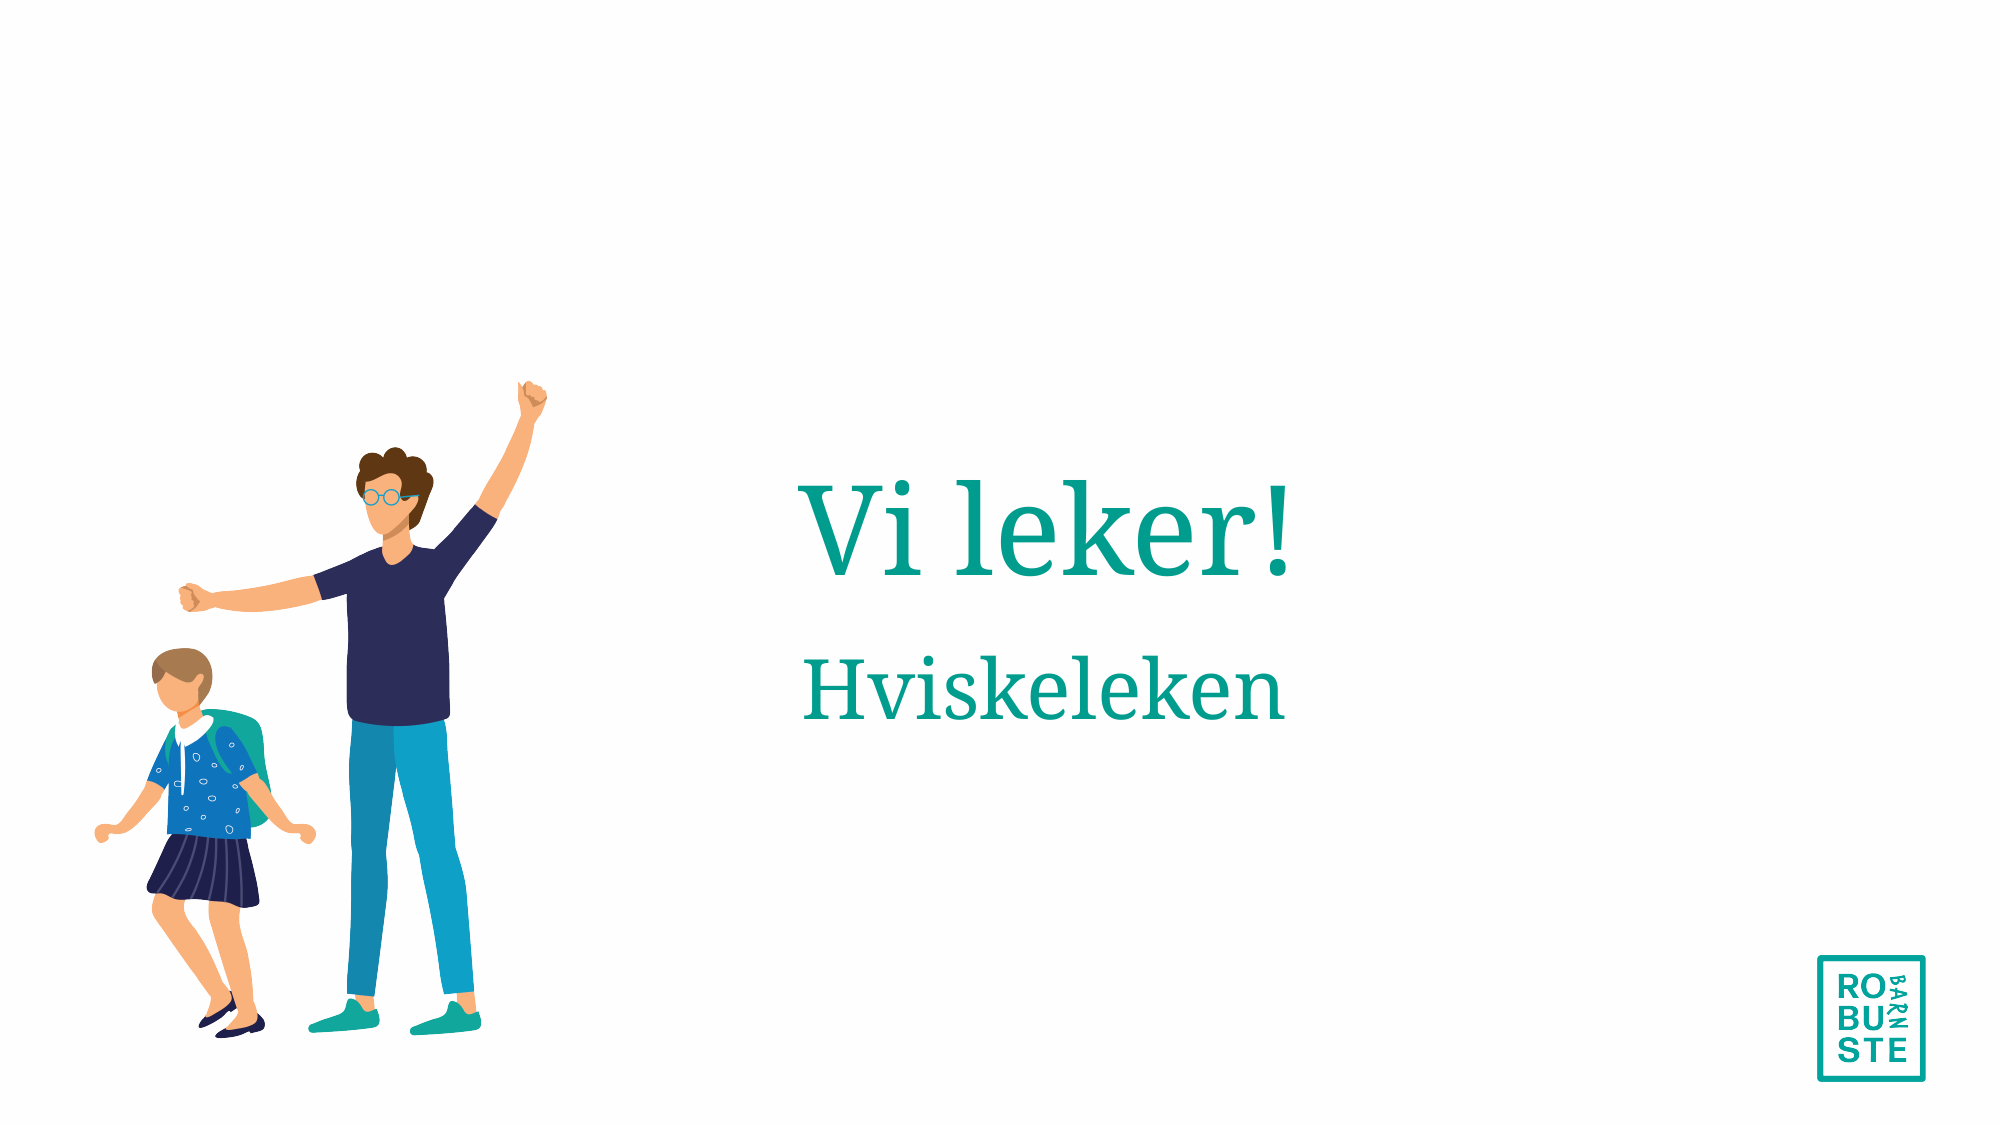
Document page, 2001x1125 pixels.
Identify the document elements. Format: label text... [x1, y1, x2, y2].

picture [0, 183, 1224, 1125]
title Vi leker! [736, 280, 2000, 610]
picture [1817, 1048, 1926, 1082]
list Hviskeleken [786, 610, 2000, 1048]
